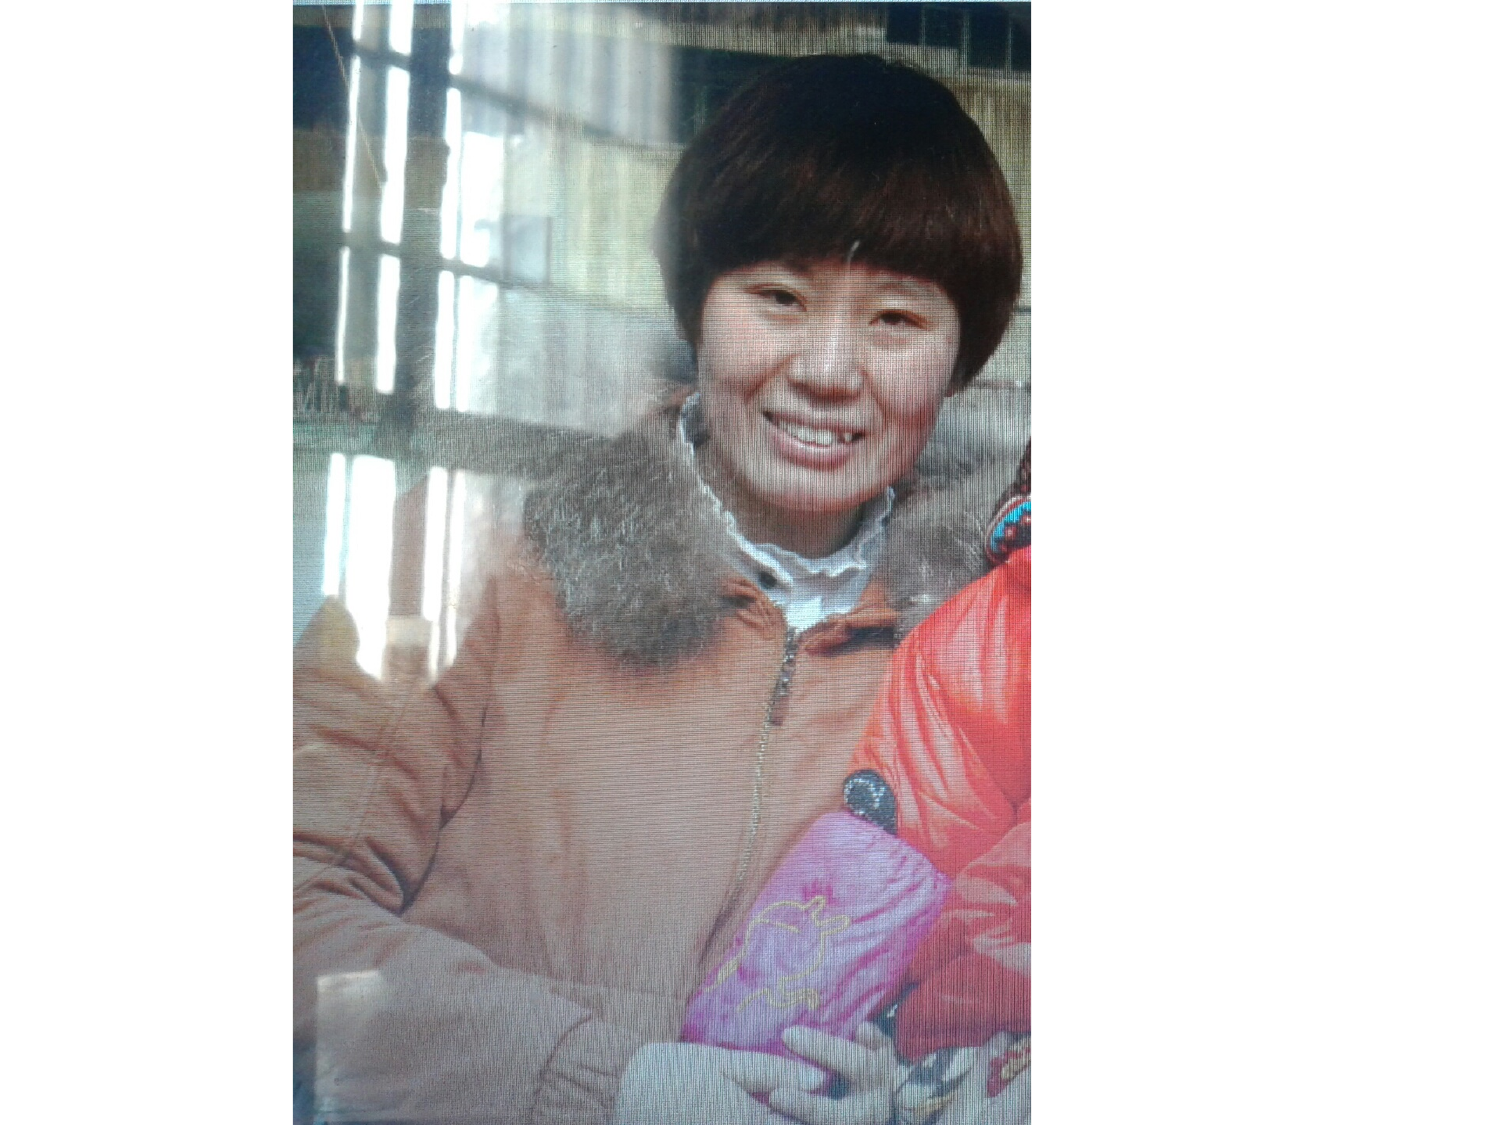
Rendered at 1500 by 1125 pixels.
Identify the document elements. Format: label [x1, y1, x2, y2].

picture [292, 0, 1032, 1125]
